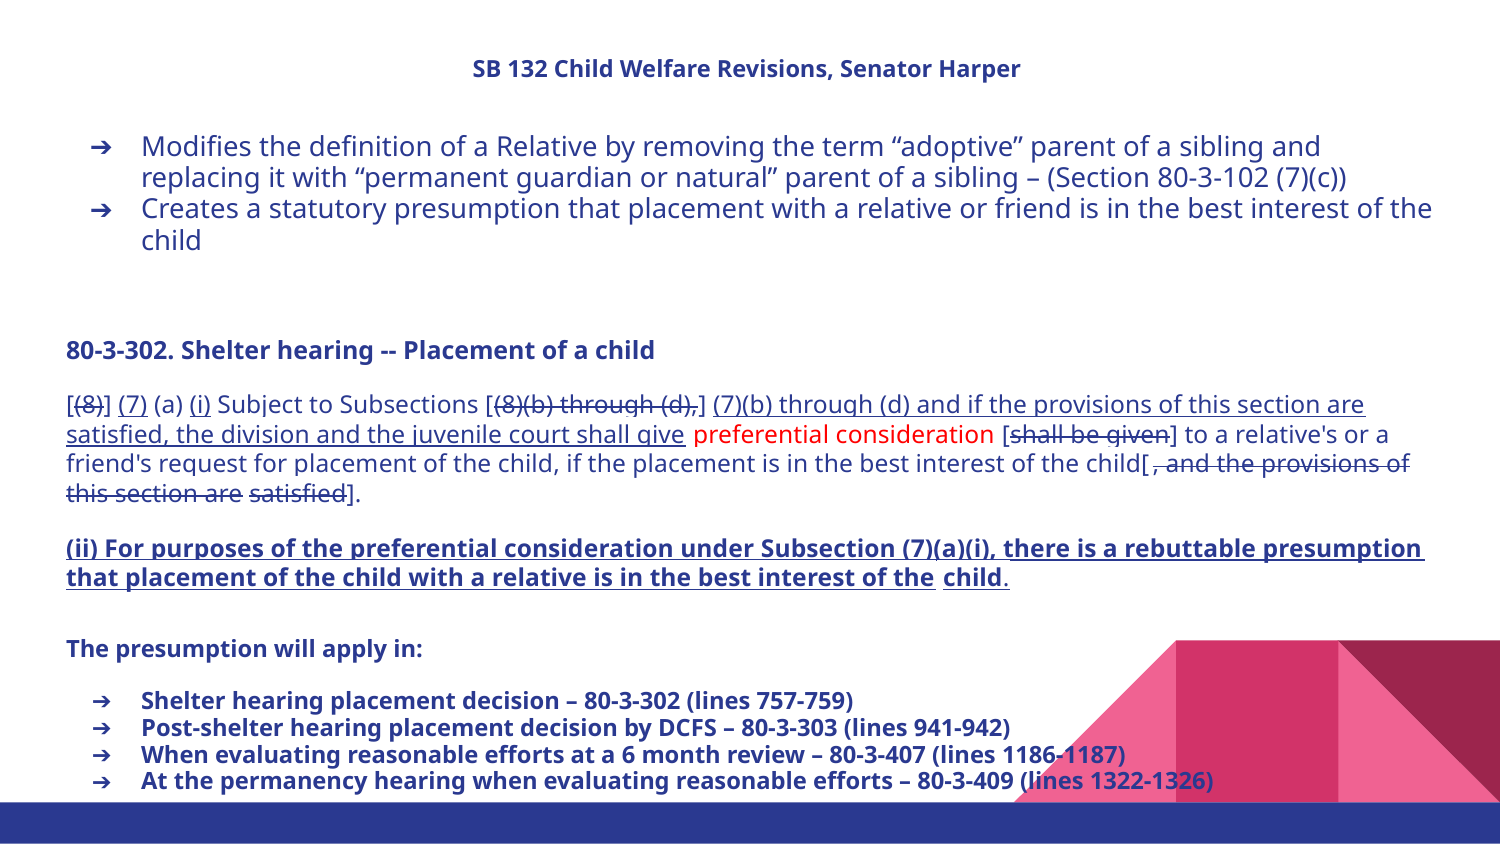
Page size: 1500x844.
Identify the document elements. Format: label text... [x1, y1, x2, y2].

title SB 132 Child Welfare Revisions, Senator Harper [51, 35, 1449, 98]
list Modifies the definition of a Relative by removing the term “adoptive” parent of a sibling and replacing it with “permanent guardian or natural” parent of a sibling – (Section 80-3-102 (7)(c)) Creates a statutory presumption that placement with a relative or friend is in the best interest of the child 80-3-302. Shelter hearing -- Placement of a child [(8)] (7) (a) (i) Subject to Subsections [(8)(b) through (d),] (7)(b) through (d) and if the provisions of this section are satisfied, the division and the juvenile court shall give preferential consideration [shall be given] to a relative's or a friend's request for placement of the child, if the placement is in the best interest of the child[, and the provisions of this section are satisfied]. (ii) For purposes of the preferential consideration under Subsection (7)(a)(i), there is a rebuttable presumption that placement of the child with a relative is in the best interest of the child. The presumption will apply in: Shelter hearing placement decision – 80-3-302 (lines 757-759) Post-shelter hearing placement decision by DCFS – 80-3-303 (lines 941-942) When evaluating reasonable efforts at a 6 month review – 80-3-407 (lines 1186-1187) At the permanency hearing when evaluating reasonable efforts – 80-3-409 (lines 1322-1326) [51, 116, 1449, 782]
